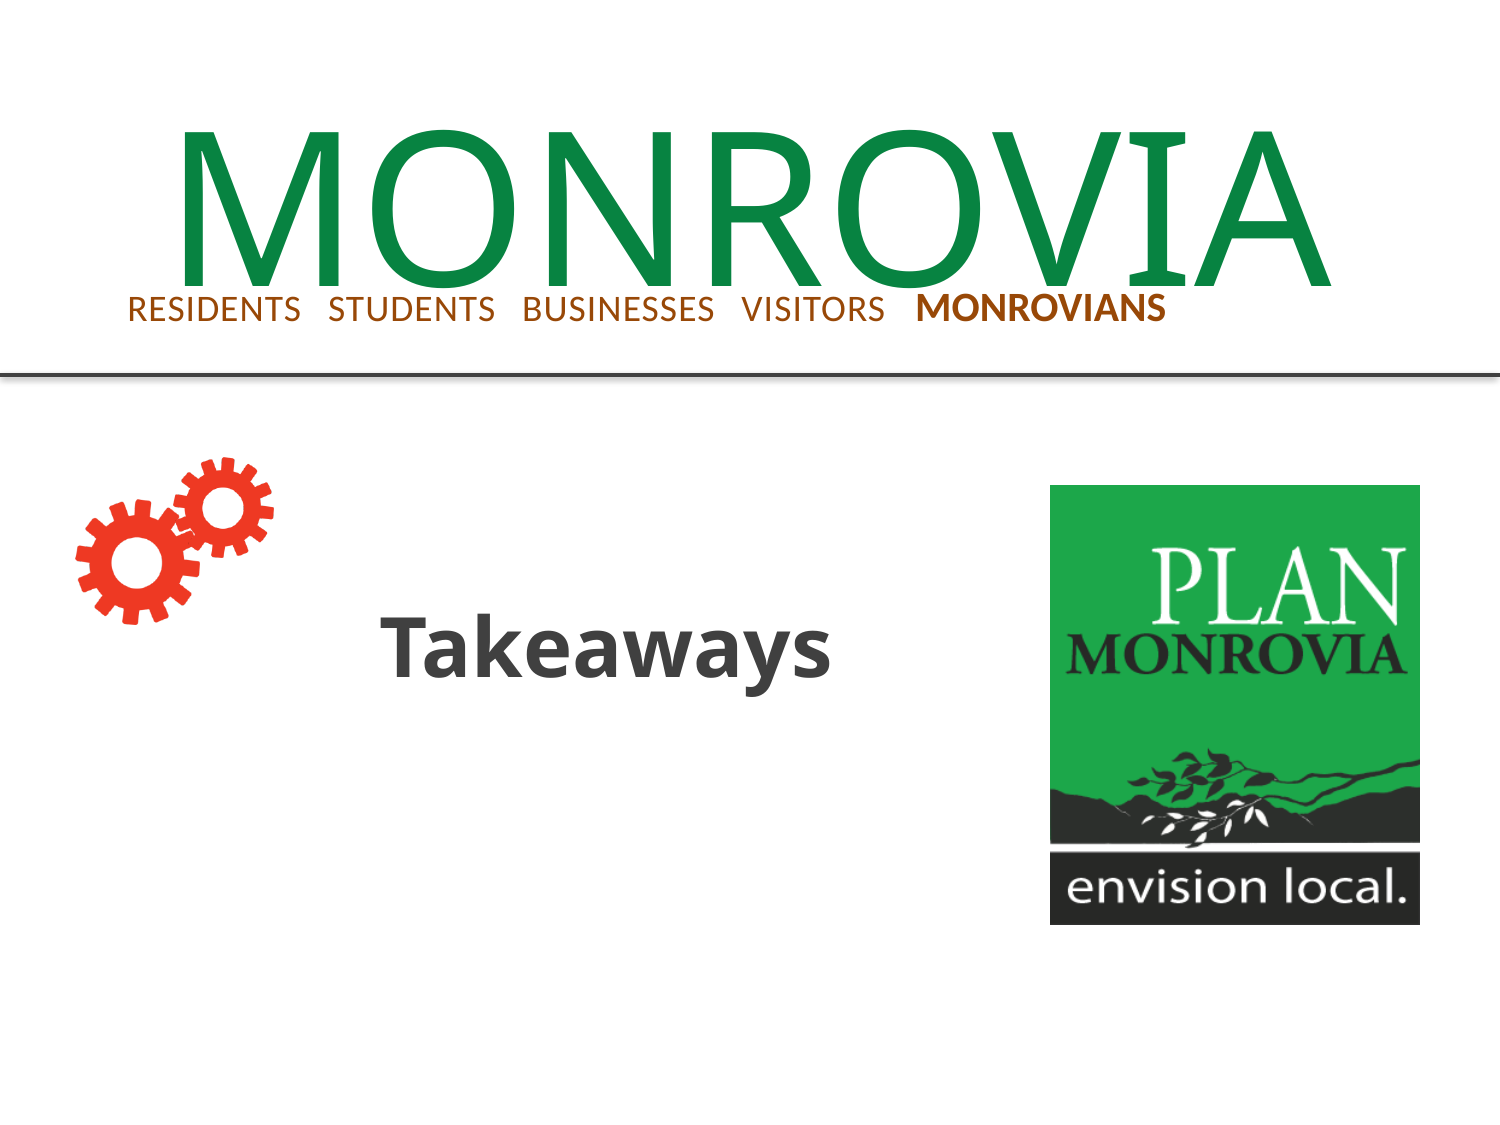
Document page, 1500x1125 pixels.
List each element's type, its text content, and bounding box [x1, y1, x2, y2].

text_box RESIDENTS STUDENTS BUSINESSES VISITORS MONROVIANS [112, 271, 1500, 337]
picture [74, 456, 274, 625]
subtitle Takeaways [137, 587, 1044, 913]
picture [1049, 484, 1420, 926]
title MONROVIA [50, 62, 1447, 338]
